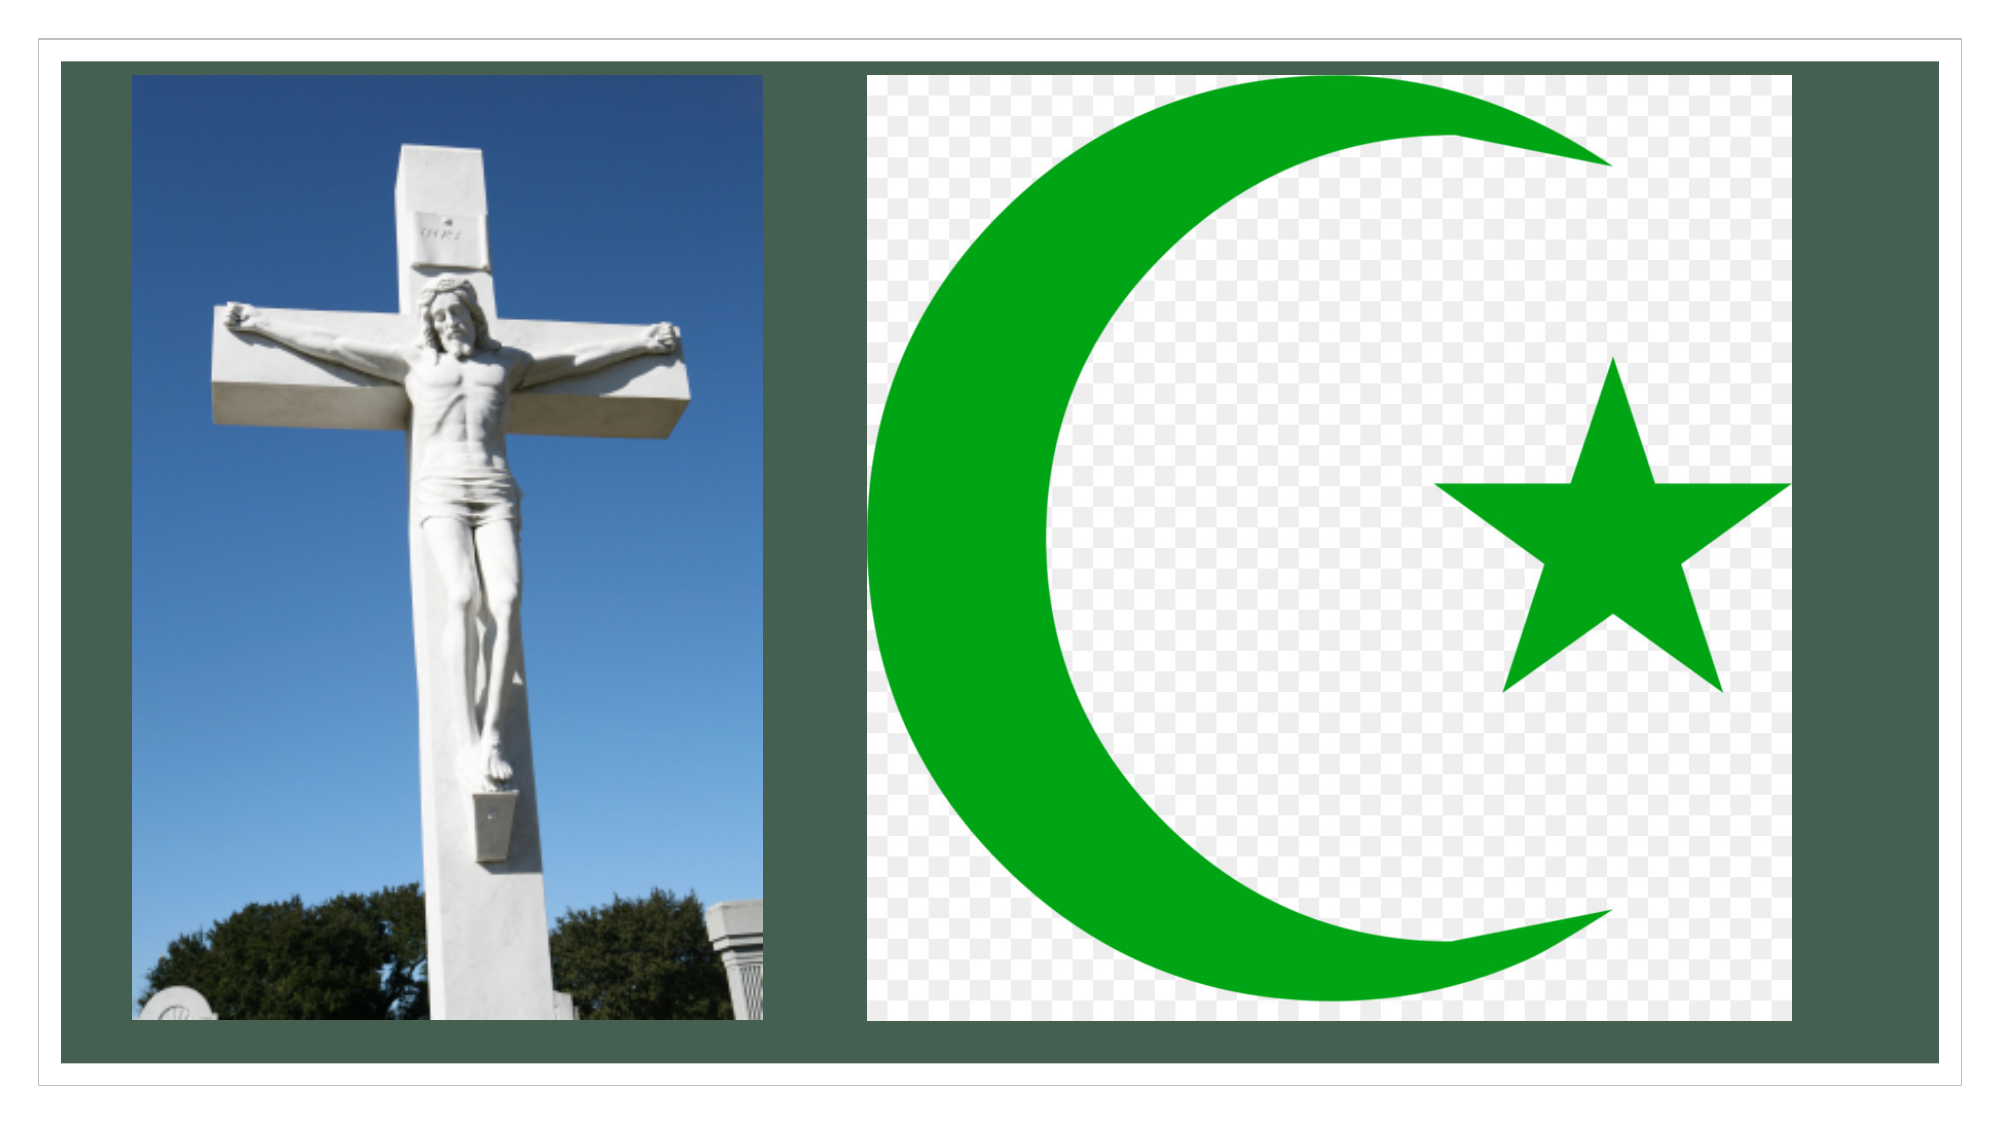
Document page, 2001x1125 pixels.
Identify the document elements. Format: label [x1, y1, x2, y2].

picture [867, 75, 1792, 1021]
list [132, 75, 763, 1020]
